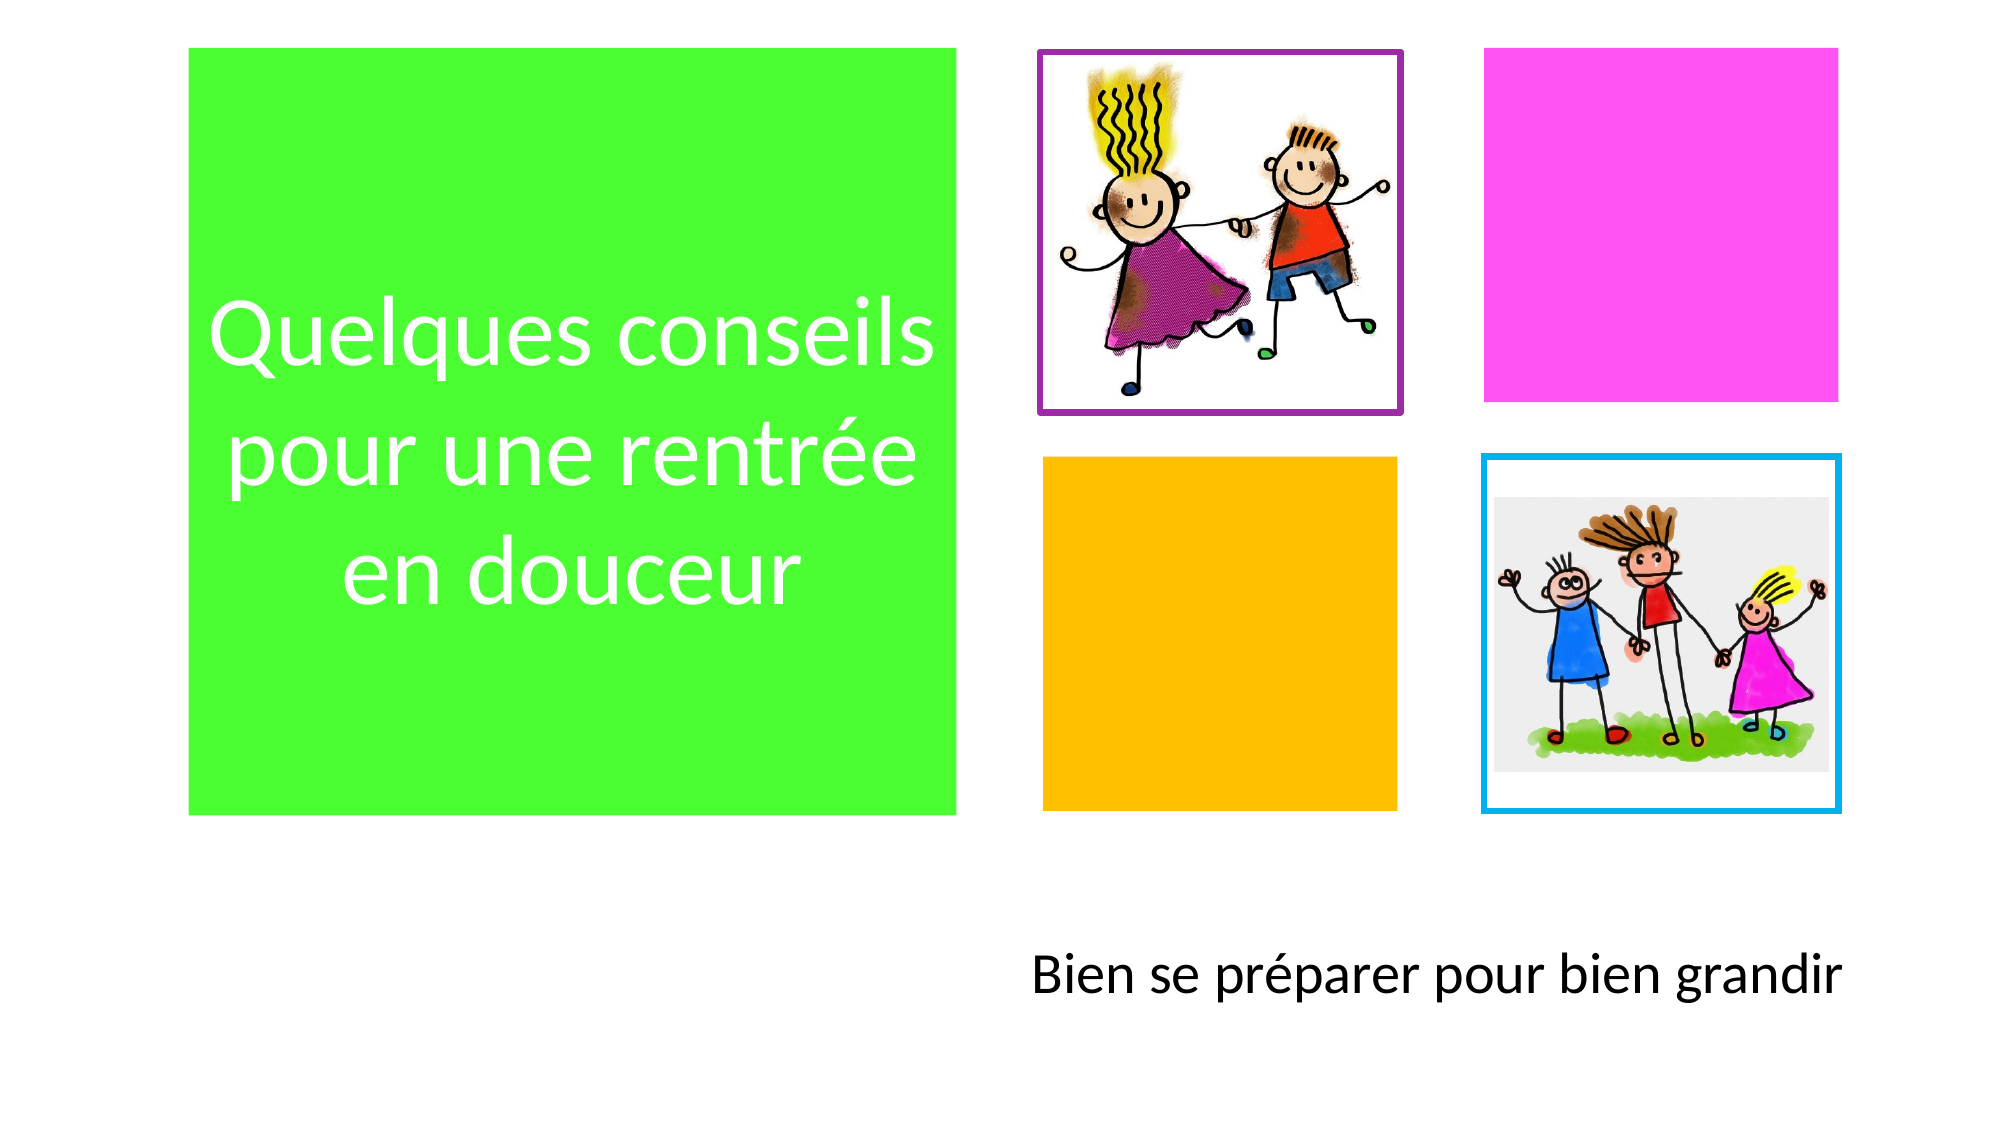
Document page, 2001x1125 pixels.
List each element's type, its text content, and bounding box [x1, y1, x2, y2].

text_box [1483, 456, 1839, 812]
text_box [188, 633, 957, 817]
picture [1493, 497, 1830, 772]
text_box [1042, 456, 1398, 812]
text_box Bien se préparer pour bien grandir [1016, 927, 1884, 1013]
picture [1043, 54, 1398, 410]
text_box [1483, 47, 1839, 403]
text_box [188, 47, 957, 257]
text_box Quelques conseils pour une rentrée en douceur [188, 257, 957, 633]
